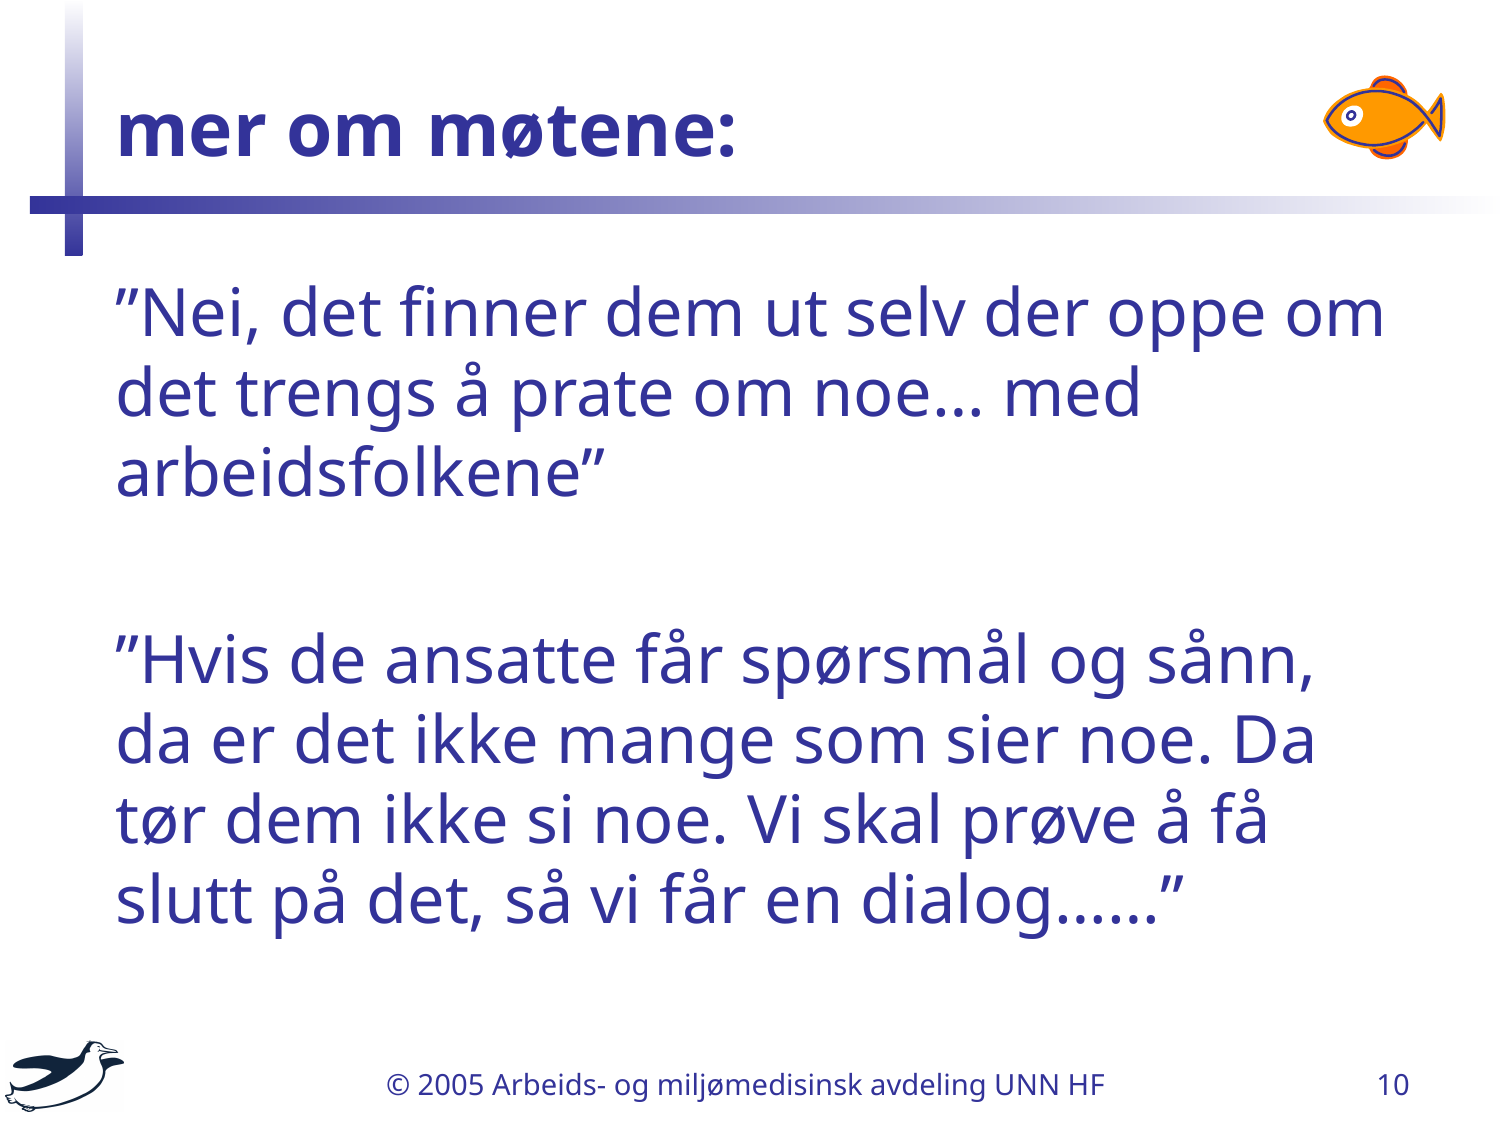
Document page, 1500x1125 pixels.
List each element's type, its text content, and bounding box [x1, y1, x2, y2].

title mer om møtene: [100, 1, 1270, 179]
picture [5, 1040, 124, 1112]
slide_number 10 [1281, 1058, 1425, 1124]
list ”Nei, det finner dem ut selv der oppe om det trengs å prate om noe… med arbeidsfolkene” ”Hvis de ansatte får spørsmål og sånn, da er det ikke mange som sier noe. Da tør dem ikke si noe. Vi skal prøve å få slutt på det, så vi får en dialog……” [100, 262, 1413, 1005]
footer © 2005 Arbeids- og miljømedisinsk avdeling UNN HF [233, 1058, 1258, 1124]
